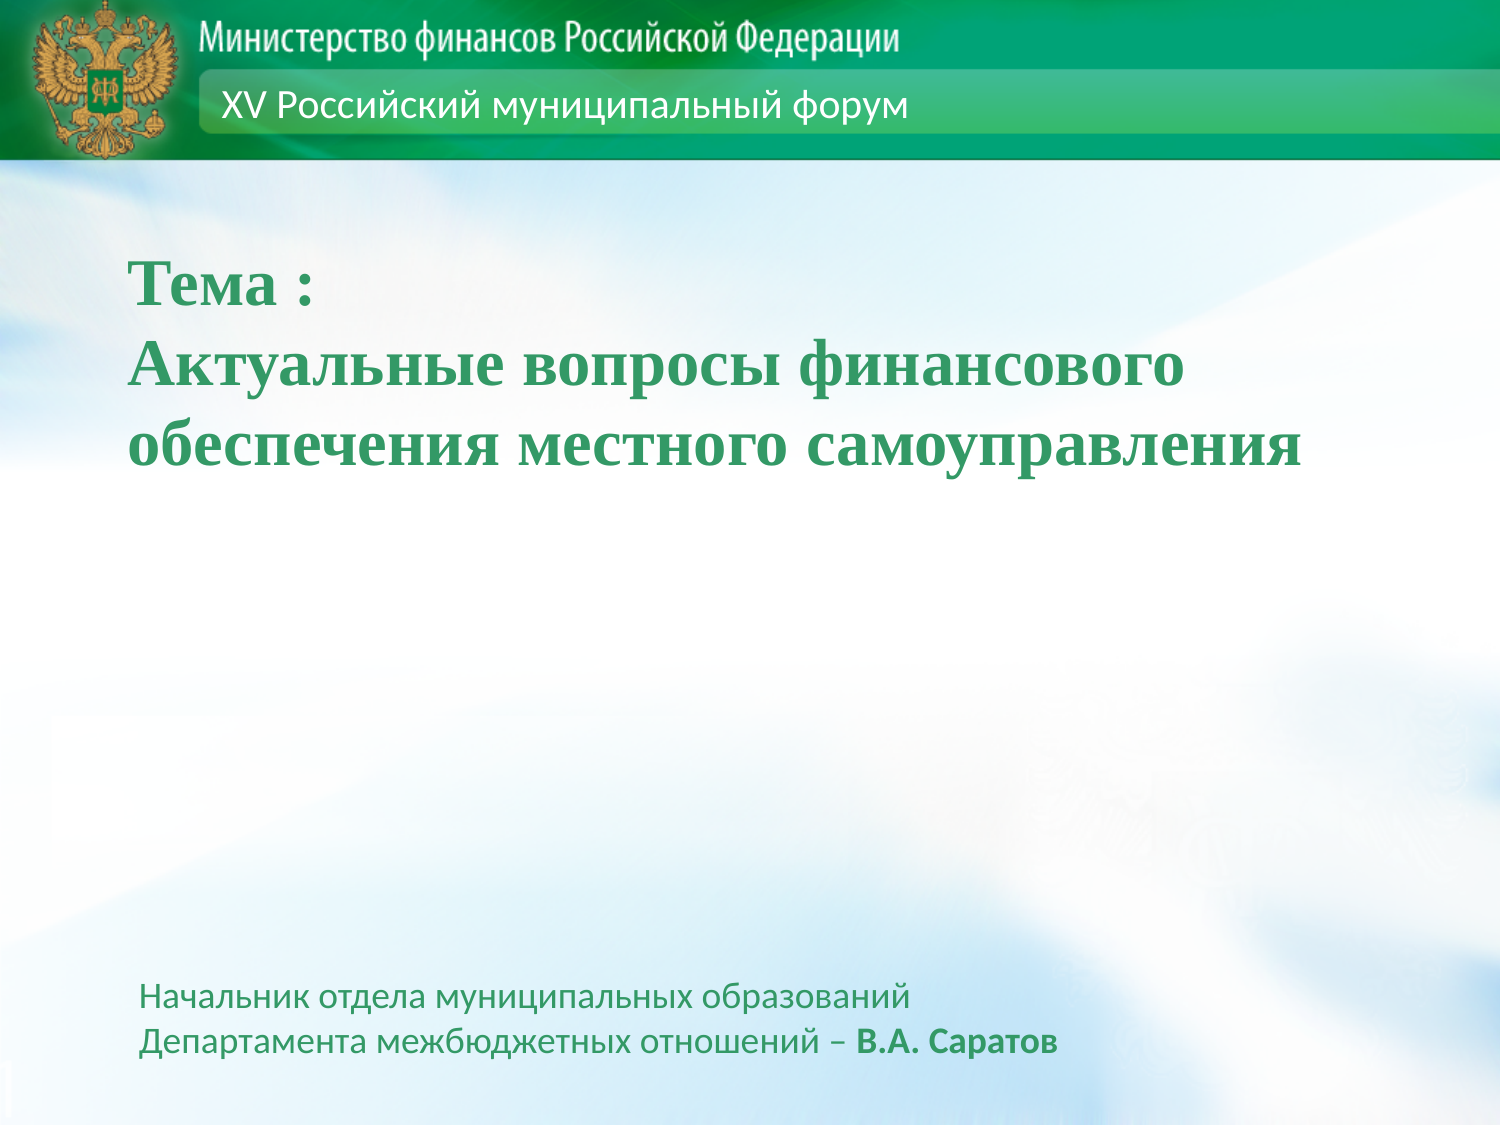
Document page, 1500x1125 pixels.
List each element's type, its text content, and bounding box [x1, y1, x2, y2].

text_box XV Российский муниципальный форум [206, 66, 1483, 138]
title Тема : Актуальные вопросы финансового обеспечения местного самоуправления [112, 231, 1388, 563]
picture [0, 0, 1500, 1125]
text_box Начальник отдела муниципальных образований Департамента межбюджетных отношений – В.А. Саратов [124, 964, 1294, 1069]
